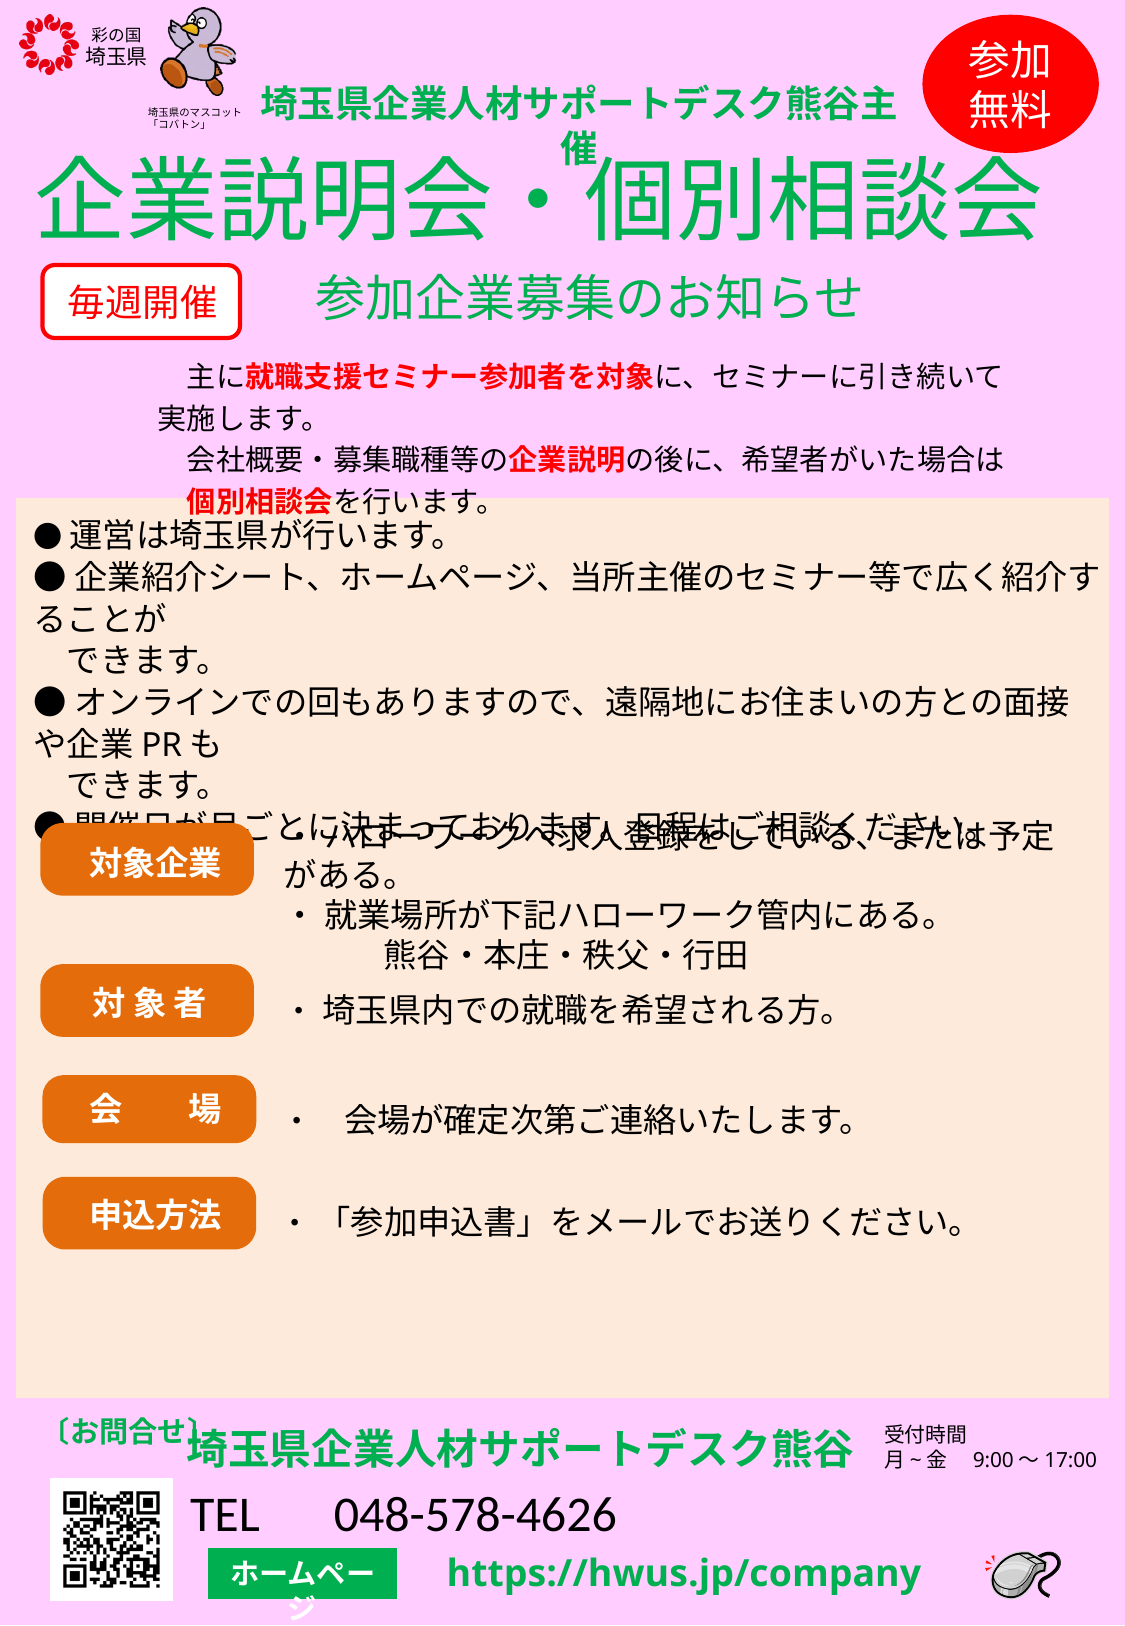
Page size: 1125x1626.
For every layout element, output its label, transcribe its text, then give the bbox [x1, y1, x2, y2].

text_box 主に就職支援セミナー参加者を対象に、セミナーに引き続いて実施します。 会社概要・募集職種等の企業説明の後に、希望者がいた場合は 個別相談会を行います。 [143, 344, 1035, 505]
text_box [40, 807, 1085, 1250]
picture [50, 1477, 173, 1601]
text_box ●運営は埼玉県が行います。 ●企業紹介シート、ホームページ、当所主催のセミナー等で広く紹介することが できます。 ●オンラインでの回もありますので、遠隔地にお住まいの方との面接や企業PRも できます。 ●開催日が月ごとに決まっております。日程はご相談ください。 [19, 505, 1118, 854]
text_box ホームページ [206, 1546, 399, 1601]
picture [160, 7, 237, 96]
text_box [14, 496, 1111, 1400]
text_box 埼玉県企業人材サポートデスク熊谷主催 [242, 72, 915, 134]
text_box TEL 048-578-4626 [175, 1474, 632, 1549]
text_box 彩の国 [81, 17, 155, 36]
text_box https://hwus.jp/company [431, 1541, 937, 1601]
text_box 埼玉県 [82, 36, 155, 76]
picture [19, 14, 79, 75]
picture [984, 1548, 1062, 1601]
text_box 受付時間 月~金 9:00～17:00 [869, 1414, 1116, 1505]
text_box 参加企業募集のお知らせ [300, 258, 879, 334]
text_box 毎週開催 [53, 271, 233, 331]
text_box 埼玉県企業人材サポートデスク熊谷 [171, 1415, 870, 1480]
text_box 参加 無料 [920, 12, 1101, 144]
text_box 〔お問合せ〕 [26, 1406, 232, 1457]
text_box [40, 262, 243, 341]
text_box 埼玉県のマスコット 「コバトン」 [133, 98, 258, 134]
text_box 企業説明会・個別相談会 [19, 134, 1059, 260]
